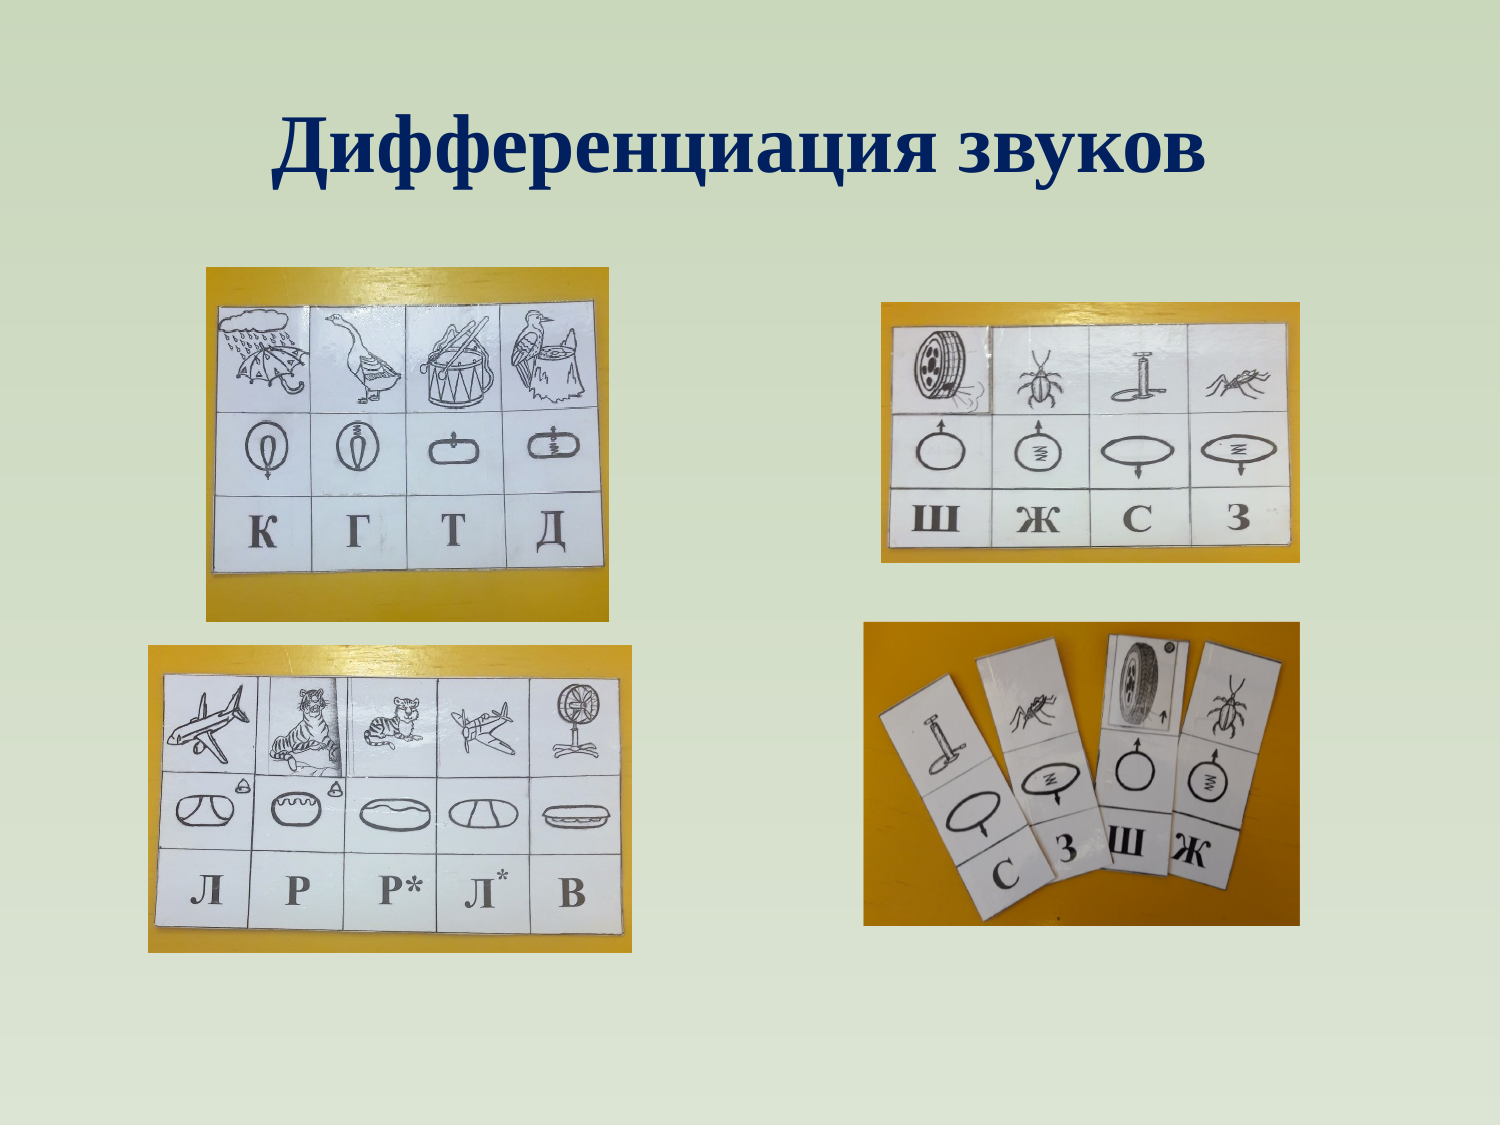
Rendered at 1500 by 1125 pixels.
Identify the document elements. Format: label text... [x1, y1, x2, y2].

picture [148, 644, 633, 953]
title Дифференциация звуков [75, 45, 1425, 233]
picture [864, 302, 1300, 992]
picture [206, 266, 609, 622]
